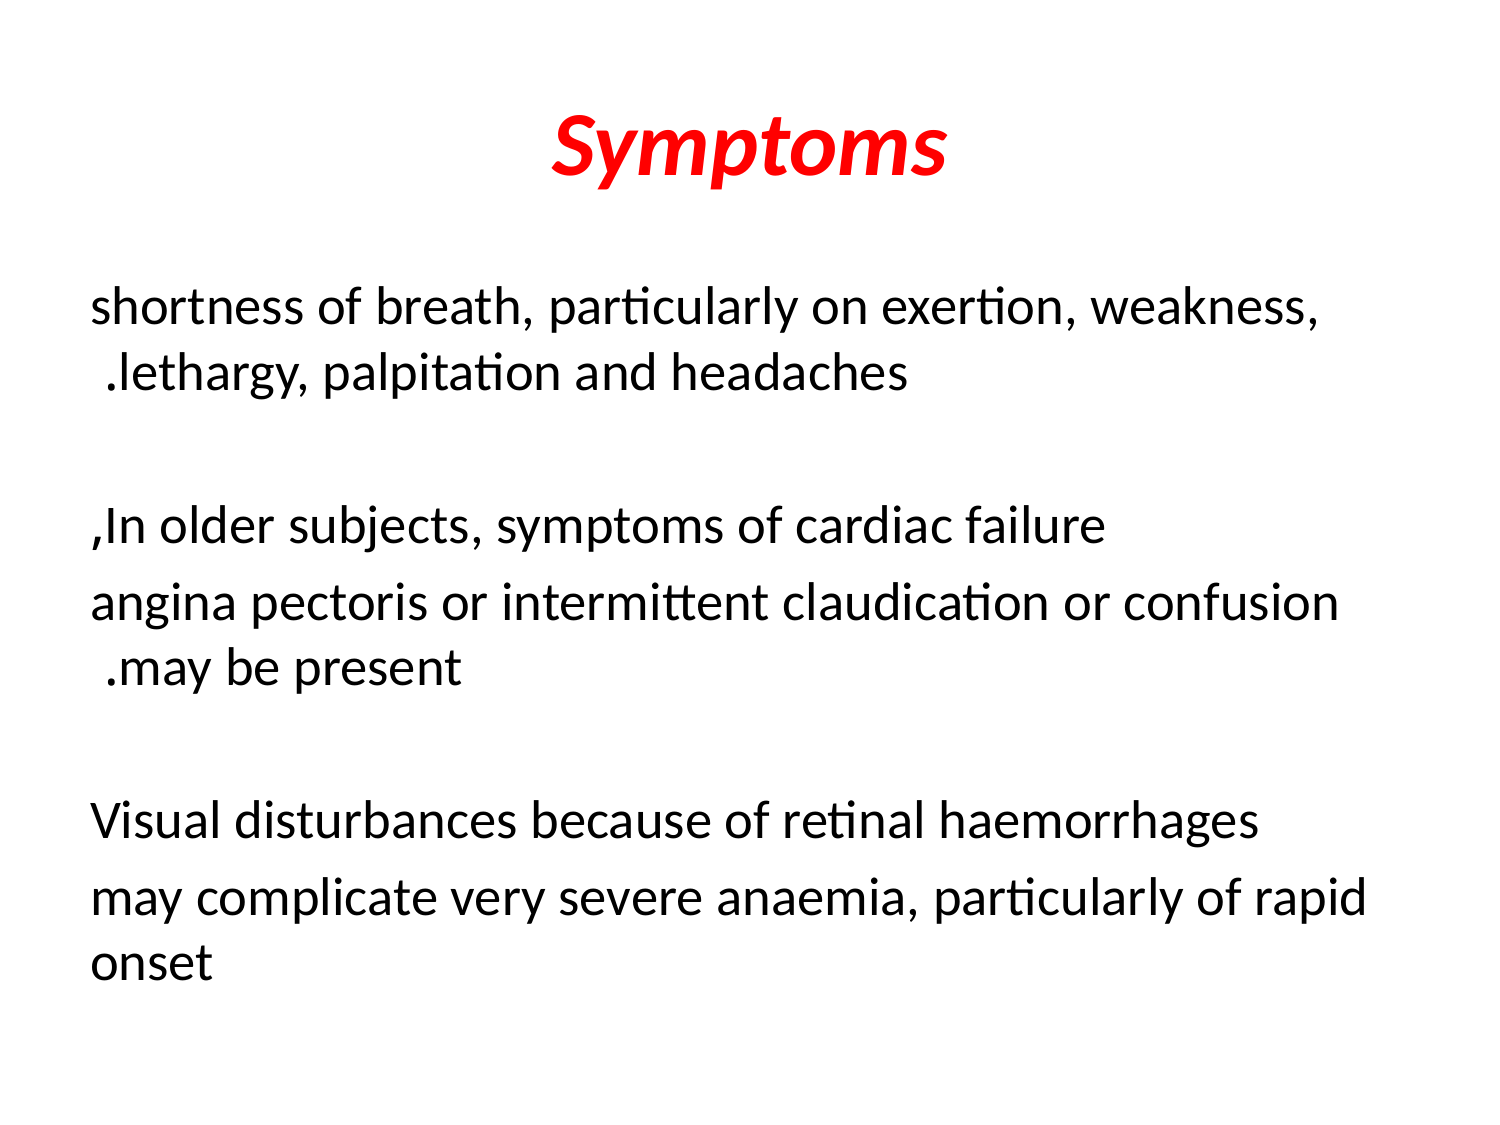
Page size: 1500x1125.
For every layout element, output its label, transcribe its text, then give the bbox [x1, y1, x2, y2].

list shortness of breath, particularly on exertion, weakness, lethargy, palpitation and headaches. In older subjects, symptoms of cardiac failure, angina pectoris or intermittent claudication or confusion may be present. Visual disturbances because of retinal haemorrhages may complicate very severe anaemia, particularly of rapid onset [75, 262, 1425, 1005]
title Symptoms [75, 45, 1425, 233]
